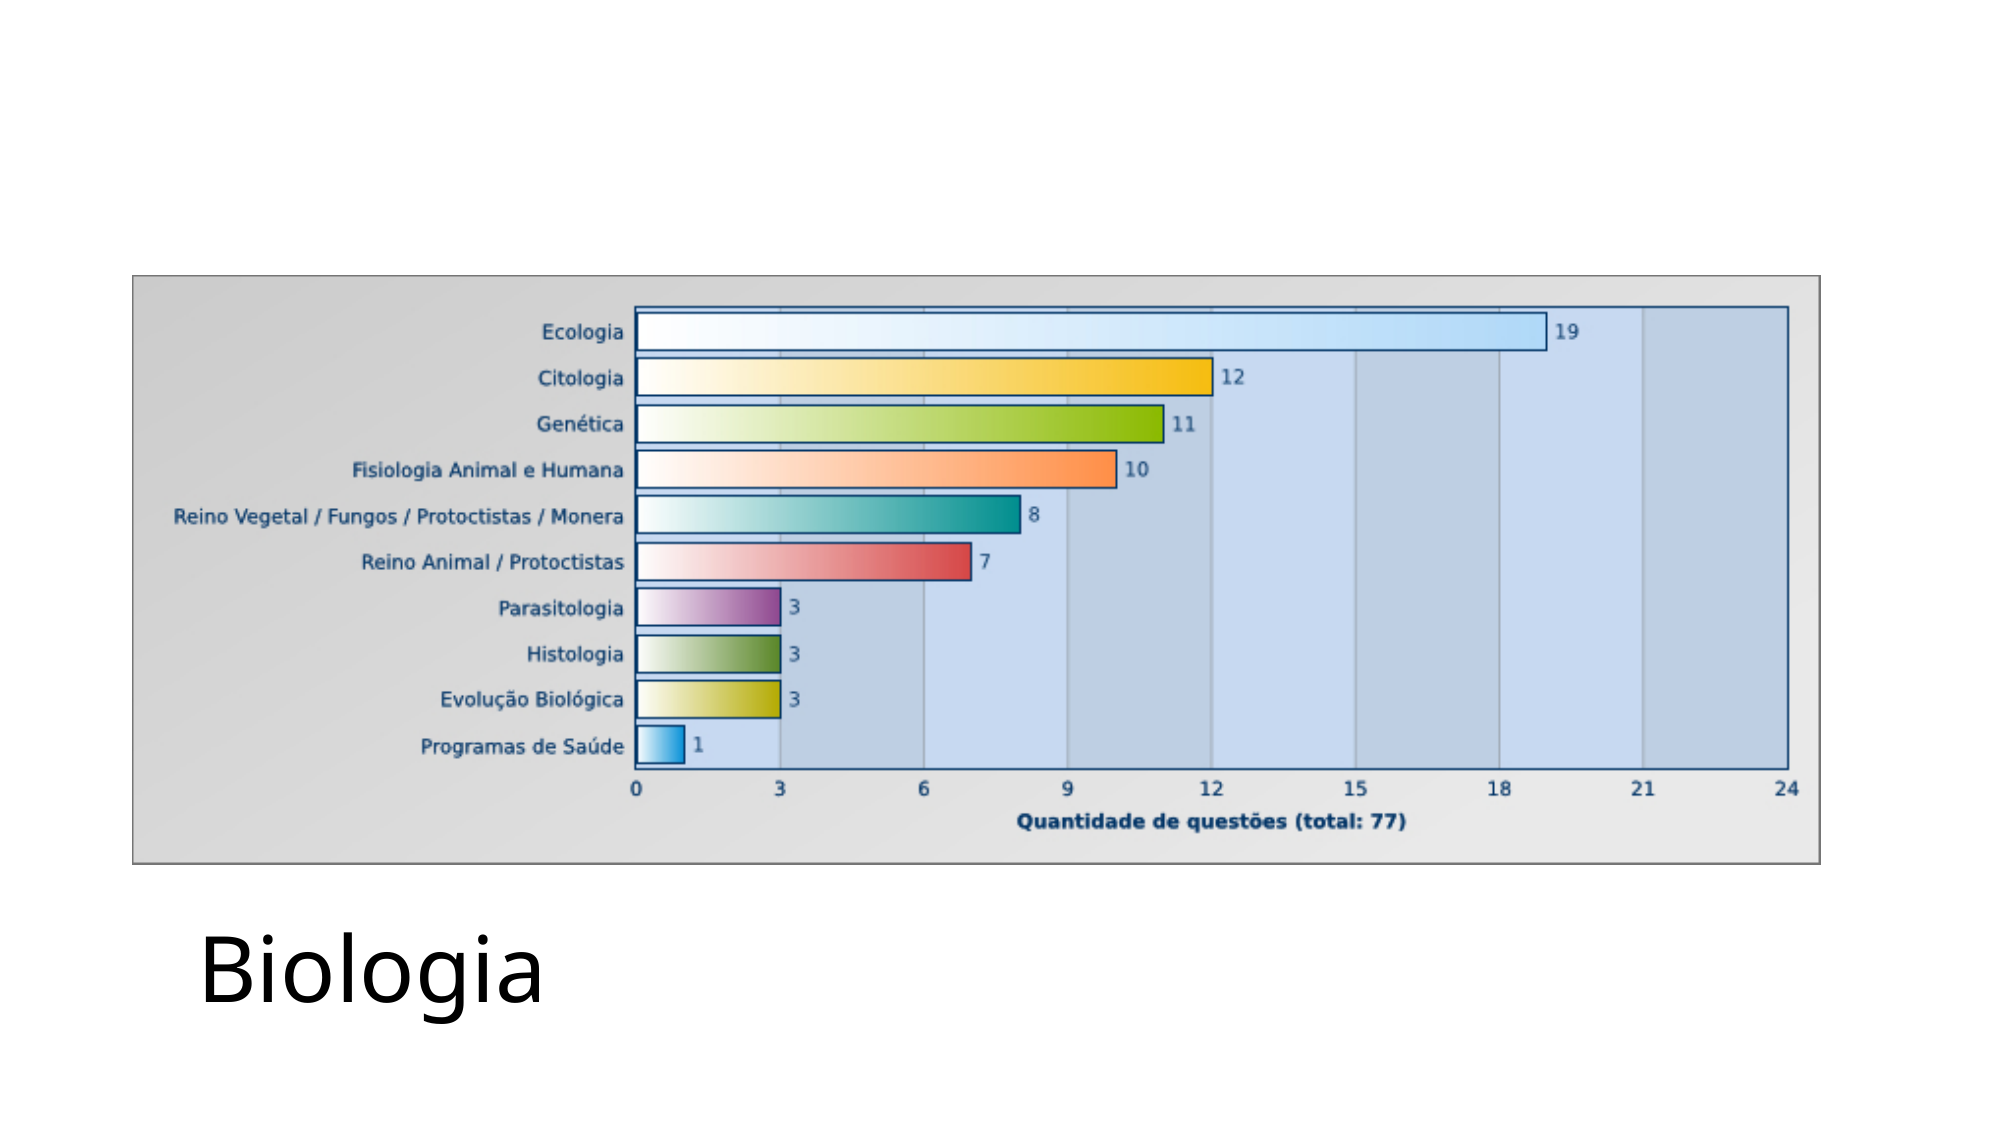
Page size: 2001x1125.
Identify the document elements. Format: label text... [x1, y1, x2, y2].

picture [132, 275, 1821, 865]
text_box Biologia [0, 864, 1222, 1082]
